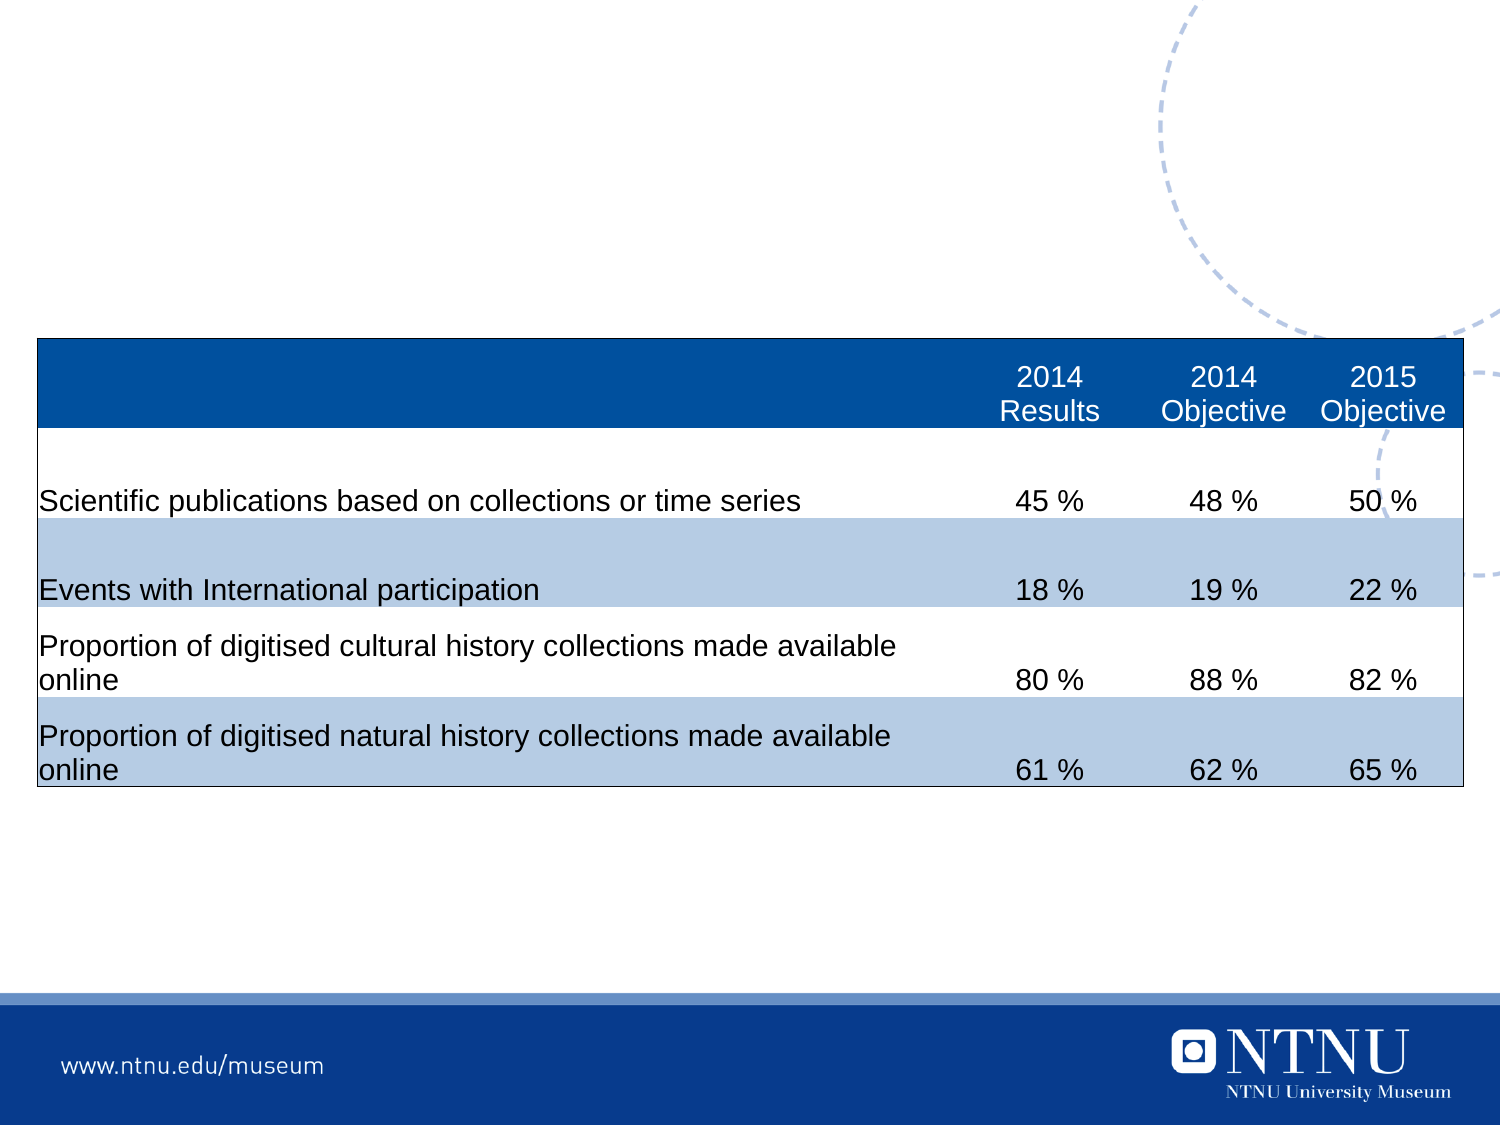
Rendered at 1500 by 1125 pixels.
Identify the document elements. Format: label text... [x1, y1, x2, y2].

table_cell Proportion of digitised cultural history collections made available online [38, 607, 956, 697]
table_header 2015 Objective [1304, 339, 1463, 428]
table_header 2014 Objective [1144, 339, 1304, 428]
table_cell 88 % [1144, 607, 1304, 697]
table_cell 45 % [956, 428, 1144, 518]
table_header [38, 339, 956, 428]
table_cell Proportion of digitised natural history collections made available online [38, 697, 956, 786]
table_cell Events with International participation [38, 518, 956, 607]
picture [0, 0, 1500, 1125]
table_cell 22 % [1304, 518, 1463, 607]
table_cell 50 % [1304, 428, 1463, 518]
table_cell 19 % [1144, 518, 1304, 607]
table_cell 62 % [1144, 697, 1304, 786]
table_cell 18 % [956, 518, 1144, 607]
table_cell 61 % [956, 697, 1144, 786]
table_cell 48 % [1144, 428, 1304, 518]
table_cell 80 % [956, 607, 1144, 697]
table_cell Scientific publications based on collections or time series [38, 428, 956, 518]
table_cell 65 % [1304, 697, 1463, 786]
table_cell 82 % [1304, 607, 1463, 697]
table_header 2014 Results [956, 339, 1144, 428]
